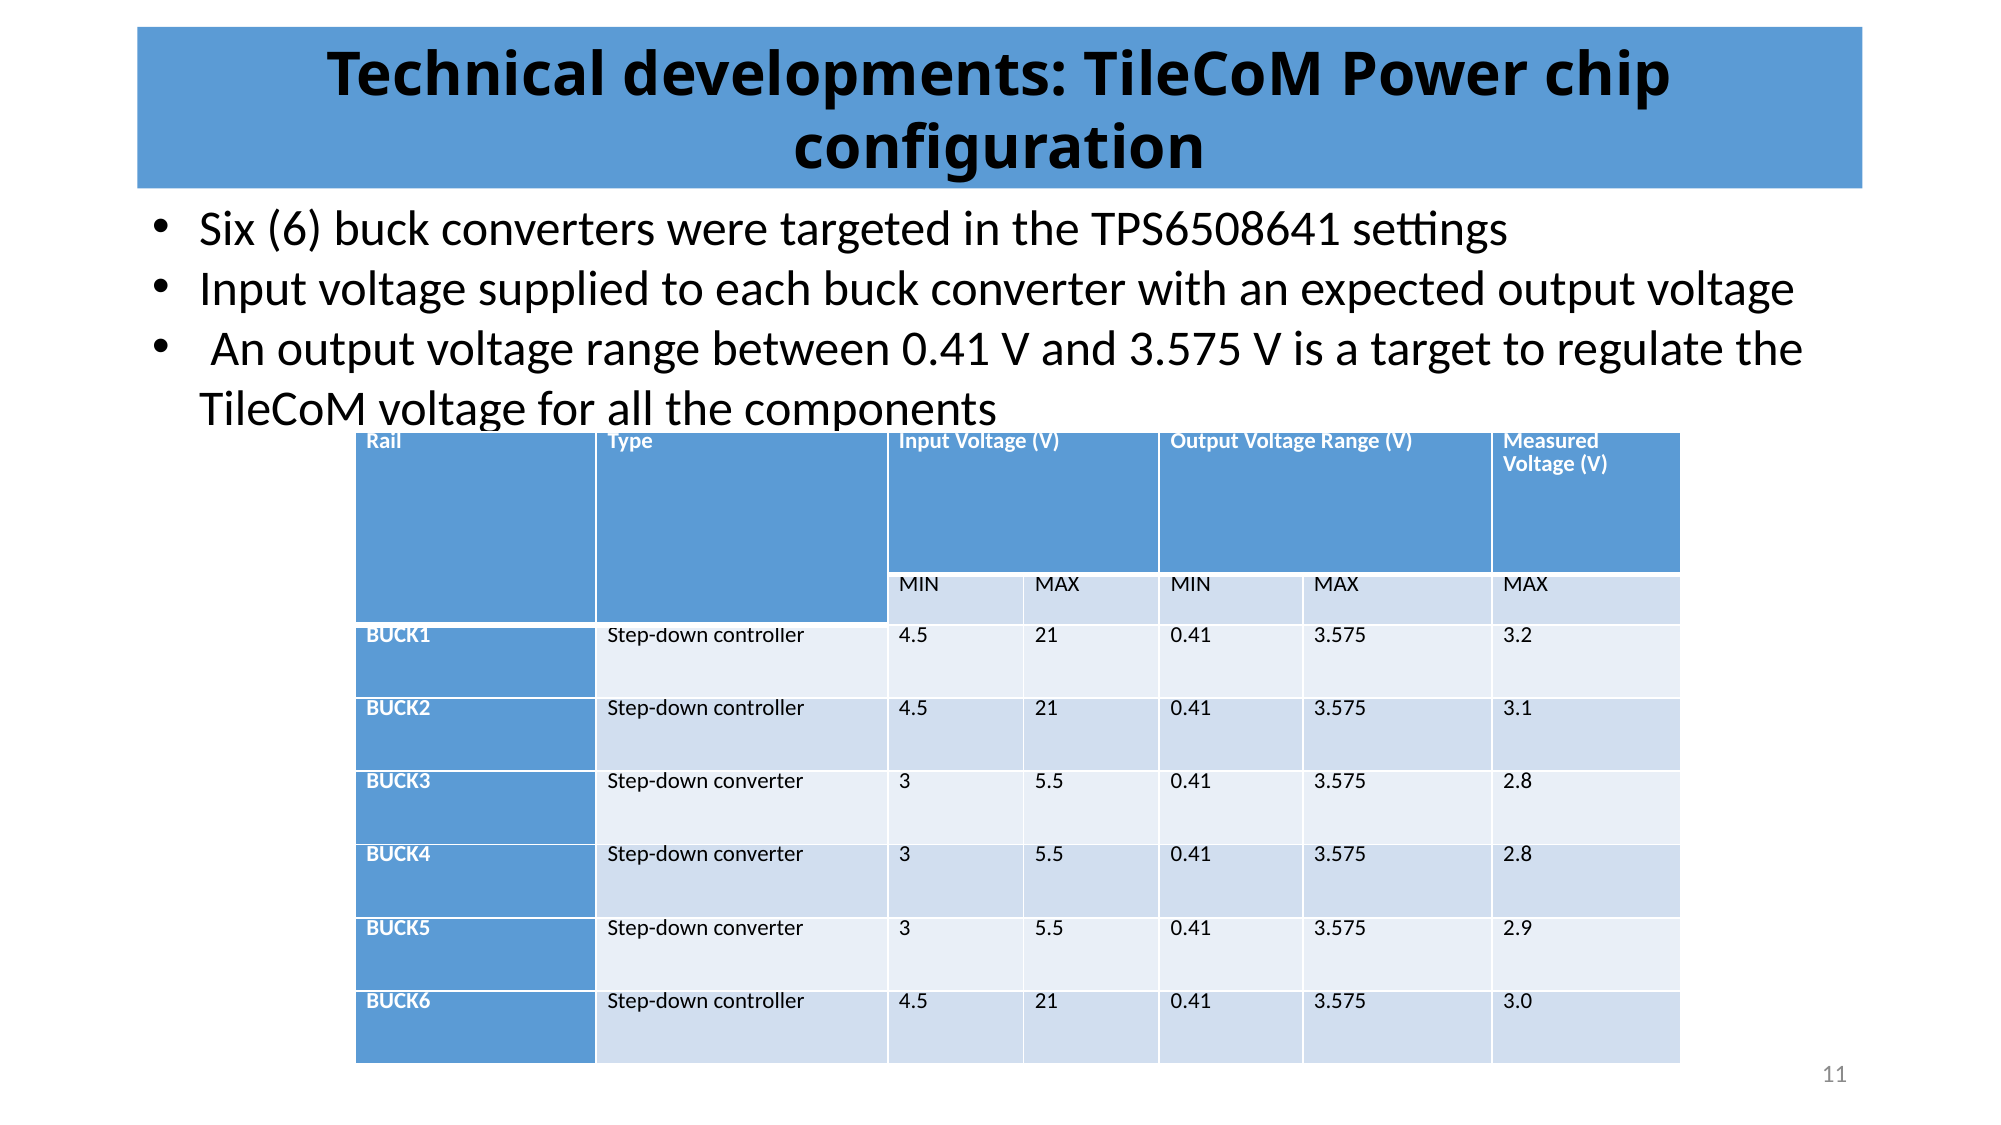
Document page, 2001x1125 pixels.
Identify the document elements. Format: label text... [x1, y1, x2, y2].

table_cell 5.5 [1024, 772, 1158, 844]
table_cell 3.575 [1304, 626, 1491, 697]
table_cell MAX [1024, 577, 1158, 624]
table_cell BUCK1 [356, 628, 595, 697]
table_cell 0.41 [1160, 845, 1302, 917]
table_cell 3.575 [1304, 772, 1491, 844]
table_cell 3.0 [1493, 992, 1680, 1063]
table_cell 0.41 [1160, 699, 1302, 770]
table_cell 21 [1024, 626, 1158, 697]
slide_number 11 [1412, 1042, 1863, 1103]
table_cell BUCK6 [356, 992, 595, 1063]
table_cell 4.5 [889, 626, 1023, 697]
table_cell Step-down converter [597, 772, 887, 844]
table_cell 21 [1024, 992, 1158, 1063]
table_cell 5.5 [1024, 845, 1158, 917]
table_cell BUCK5 [356, 919, 595, 990]
table_cell 3.575 [1304, 845, 1491, 917]
table_cell 4.5 [889, 992, 1023, 1063]
table_cell 4.5 [889, 699, 1023, 770]
table_header Rail [356, 433, 595, 622]
table_cell 3.1 [1493, 699, 1680, 770]
table_cell 3.575 [1304, 699, 1491, 770]
table_cell MIN [889, 577, 1023, 624]
table_cell 3 [889, 845, 1023, 917]
table_cell 3 [889, 772, 1023, 844]
table_cell Step-down controller [597, 992, 887, 1063]
table_cell 0.41 [1160, 626, 1302, 697]
table_cell 3 [889, 919, 1023, 990]
table_cell 2.8 [1493, 845, 1680, 917]
table_cell 0.41 [1160, 772, 1302, 844]
table_cell MAX [1493, 577, 1680, 624]
table_cell 2.8 [1493, 772, 1680, 844]
table_cell 5.5 [1024, 919, 1158, 990]
table_cell BUCK4 [356, 845, 595, 917]
table_cell Step-down converter [597, 919, 887, 990]
table_cell 0.41 [1160, 992, 1302, 1063]
table_header Type [597, 433, 887, 622]
table_cell 3.575 [1304, 919, 1491, 990]
table_cell 3.2 [1493, 626, 1680, 697]
table_cell Step-down controller [597, 628, 887, 697]
table_cell 21 [1024, 699, 1158, 770]
table_cell MAX [1304, 577, 1491, 624]
table_header Output Voltage Range (V) [1160, 433, 1491, 572]
table_cell 3.575 [1304, 992, 1491, 1063]
table_cell 0.41 [1160, 919, 1302, 990]
text_box Six (6) buck converters were targeted in the TPS6508641 settings Input voltage supplied to each buck converter with an expected output voltage An output voltage range between 0.41 V and 3.575 V is a target to regulate the TileCoM voltage for all the components [137, 188, 1863, 444]
table_cell MIN [1160, 577, 1302, 624]
table_cell BUCK3 [356, 772, 595, 844]
title Technical developments: TileCoM Power chip configuration [137, 26, 1863, 188]
table_cell 2.9 [1493, 919, 1680, 990]
table_cell BUCK2 [356, 699, 595, 770]
table_header Input Voltage (V) [889, 433, 1158, 572]
table_cell Step-down converter [597, 845, 887, 917]
table_header Measured Voltage (V) [1493, 433, 1680, 572]
table_cell Step-down controller [597, 699, 887, 770]
